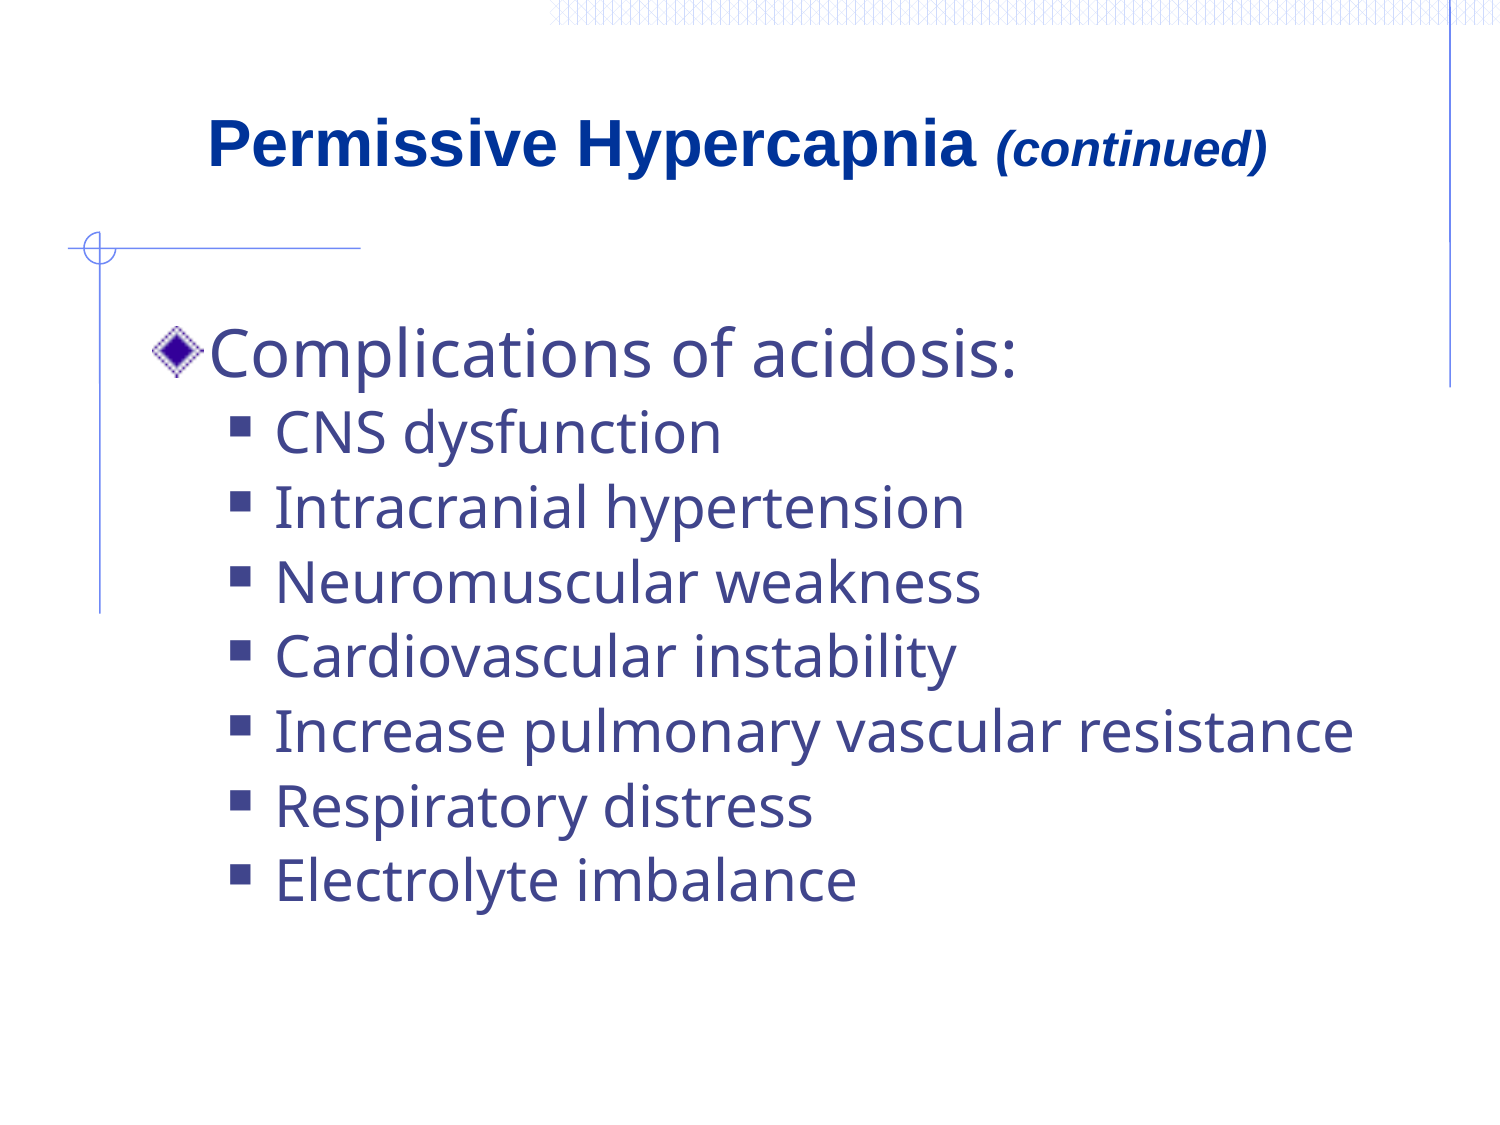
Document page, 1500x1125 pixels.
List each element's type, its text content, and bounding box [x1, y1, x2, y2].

title Permissive Hypercapnia (continued) [99, 50, 1375, 188]
list Complications of acidosis: CNS dysfunction Intracranial hypertension Neuromuscular weakness Cardiovascular instability Increase pulmonary vascular resistance Respiratory distress Electrolyte imbalance [137, 312, 1413, 950]
picture [152, 326, 204, 378]
